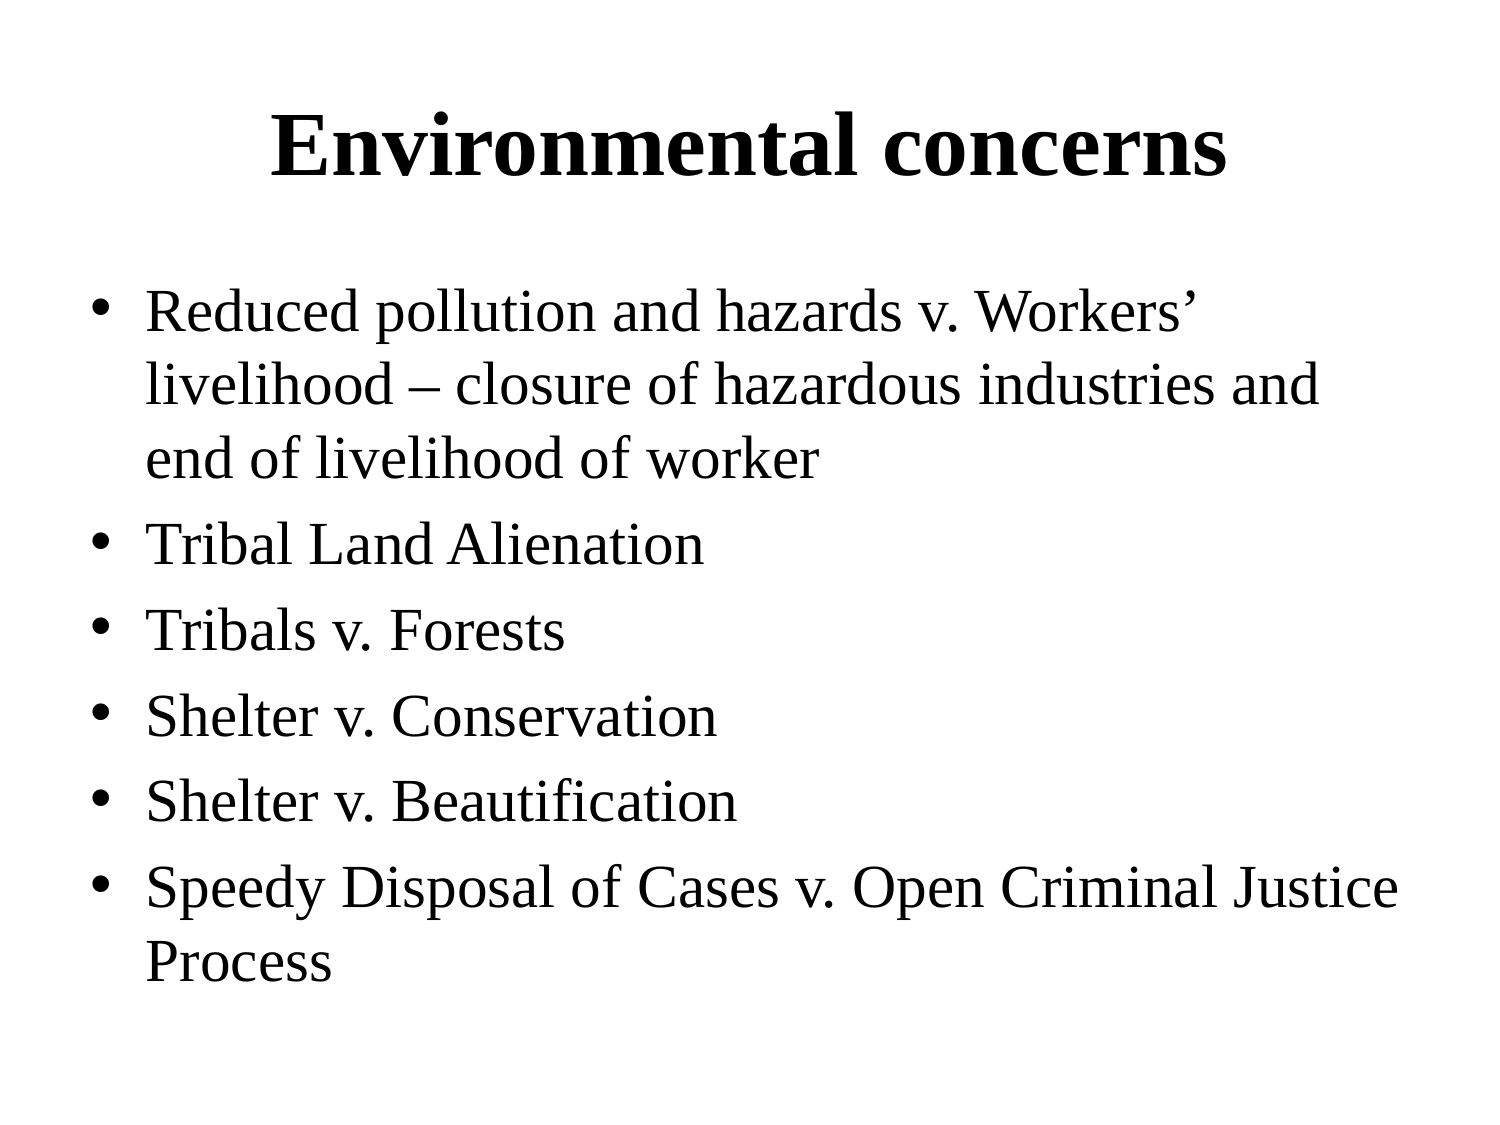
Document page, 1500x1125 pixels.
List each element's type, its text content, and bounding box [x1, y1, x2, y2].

list Reduced pollution and hazards v. Workers’ livelihood – closure of hazardous industries and end of livelihood of worker Tribal Land Alienation Tribals v. Forests Shelter v. Conservation Shelter v. Beautification Speedy Disposal of Cases v. Open Criminal Justice Process [75, 262, 1425, 1005]
title Environmental concerns [75, 45, 1425, 233]
